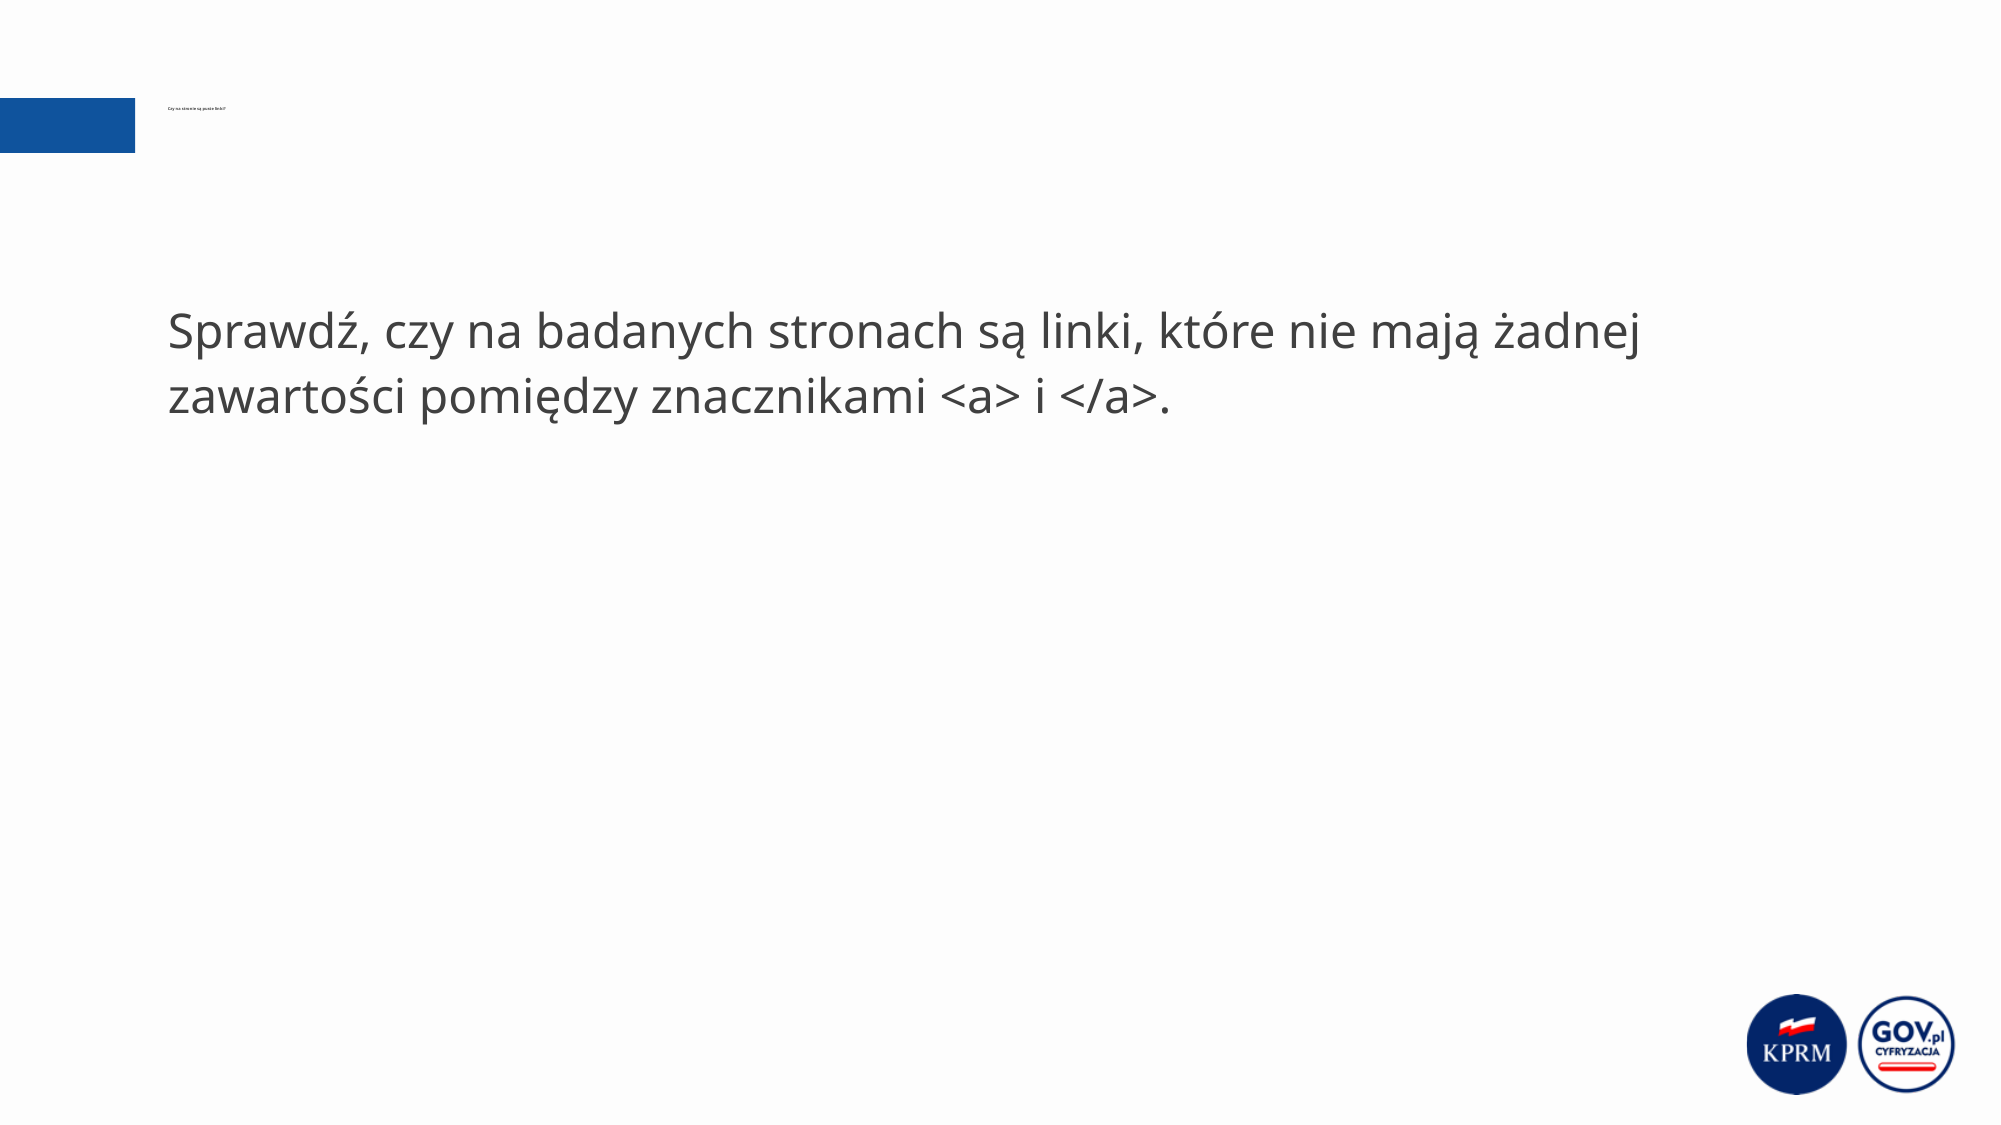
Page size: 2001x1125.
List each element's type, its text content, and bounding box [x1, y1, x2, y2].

picture [1746, 986, 1965, 1103]
list Sprawdź, czy na badanych stronach są linki, które nie mają żadnej zawartości pomiędzy znacznikami <a> i </a>. [152, 285, 1886, 1004]
title Czy na stronie są puste linki? [152, 98, 1886, 249]
